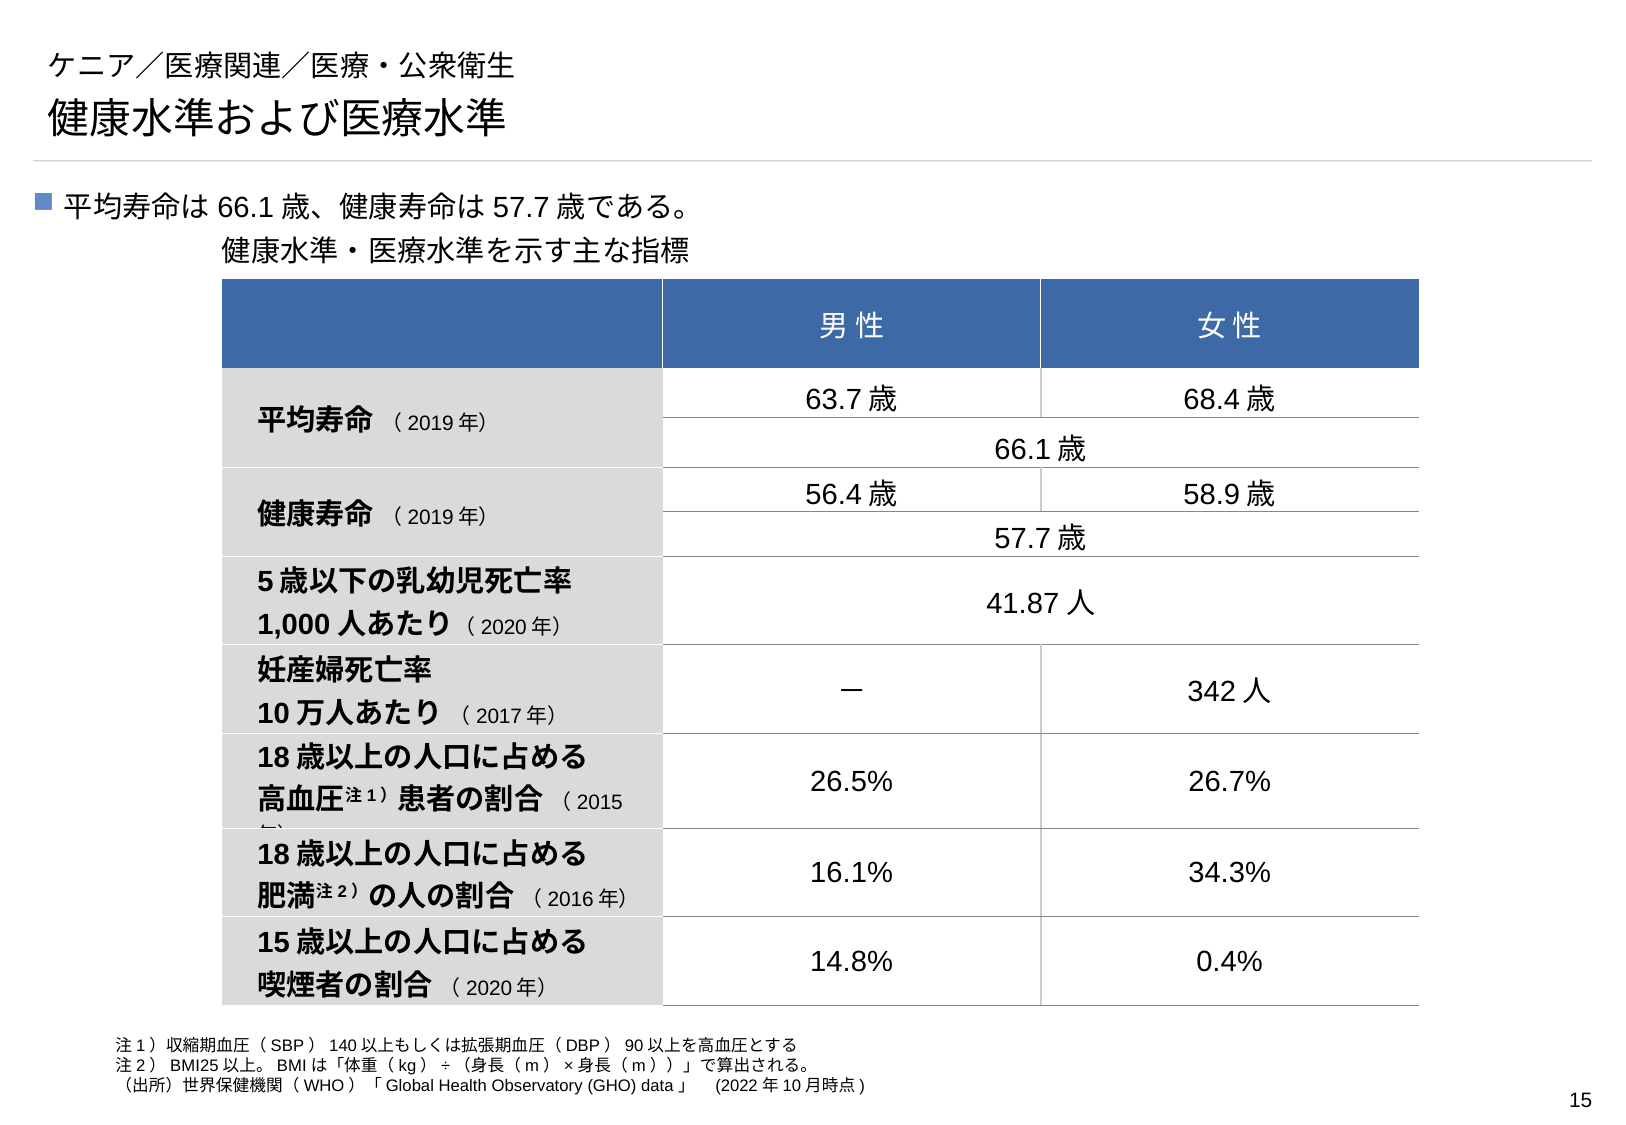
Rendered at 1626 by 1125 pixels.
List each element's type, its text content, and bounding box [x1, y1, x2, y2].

table_cell 56.4歳 [663, 468, 1040, 511]
table_header 女 性 [1041, 279, 1419, 368]
table_cell 63.7歳 [663, 368, 1040, 417]
table_cell 34.3% [1042, 829, 1419, 916]
table_cell 妊産婦死亡率 10万人あたり （2017年） [222, 645, 663, 733]
table_cell 68.4歳 [1042, 368, 1419, 417]
table_cell 平均寿命 （2019年） [222, 368, 663, 467]
table_cell 342人 [1042, 645, 1419, 733]
list 健康水準および医療水準 [32, 0, 1593, 149]
table_cell 26.5% [663, 734, 1040, 828]
table_cell 57.7歳 [663, 512, 1419, 556]
table_cell 18歳以上の人口に占める 高血圧注1）患者の割合 （2015年） [222, 734, 663, 828]
table_cell 26.7% [1042, 734, 1419, 828]
table_cell 18歳以上の人口に占める 肥満注2）の人の割合 （2016年） [222, 829, 663, 916]
text_box 健康水準・医療水準を示す主な指標 [221, 219, 1120, 279]
text_box 注1）収縮期血圧（SBP）140以上もしくは拡張期血圧（DBP）90以上を高血圧とする 注2）BMI25以上。BMIは「体重（kg）÷（身長（m）×身長（m））」で算出される。 （出所）世界保健機関（WHO）「Global Health Observatory (GHO) data」 (2022年10月時点) [115, 1034, 1037, 1059]
table_cell 0.4% [1042, 917, 1419, 1005]
table_header 男 性 [663, 279, 1040, 368]
table_cell 66.1歳 [663, 418, 1419, 467]
table_cell 41.87人 [663, 557, 1419, 644]
table_cell － [663, 645, 1040, 733]
table_cell 16.1% [663, 829, 1040, 916]
table_cell 14.8% [663, 917, 1040, 1005]
table_cell 58.9歳 [1042, 468, 1419, 511]
table_header [222, 279, 662, 368]
table_cell 15歳以上の人口に占める 喫煙者の割合 （2020年） [222, 917, 663, 1005]
text_box 平均寿命は66.1歳、健康寿命は57.7歳である。 [32, 184, 1593, 223]
table_cell 5歳以下の乳幼児死亡率 1,000人あたり（2020年） [222, 557, 663, 644]
table_cell 健康寿命 （2019年） [222, 468, 663, 556]
